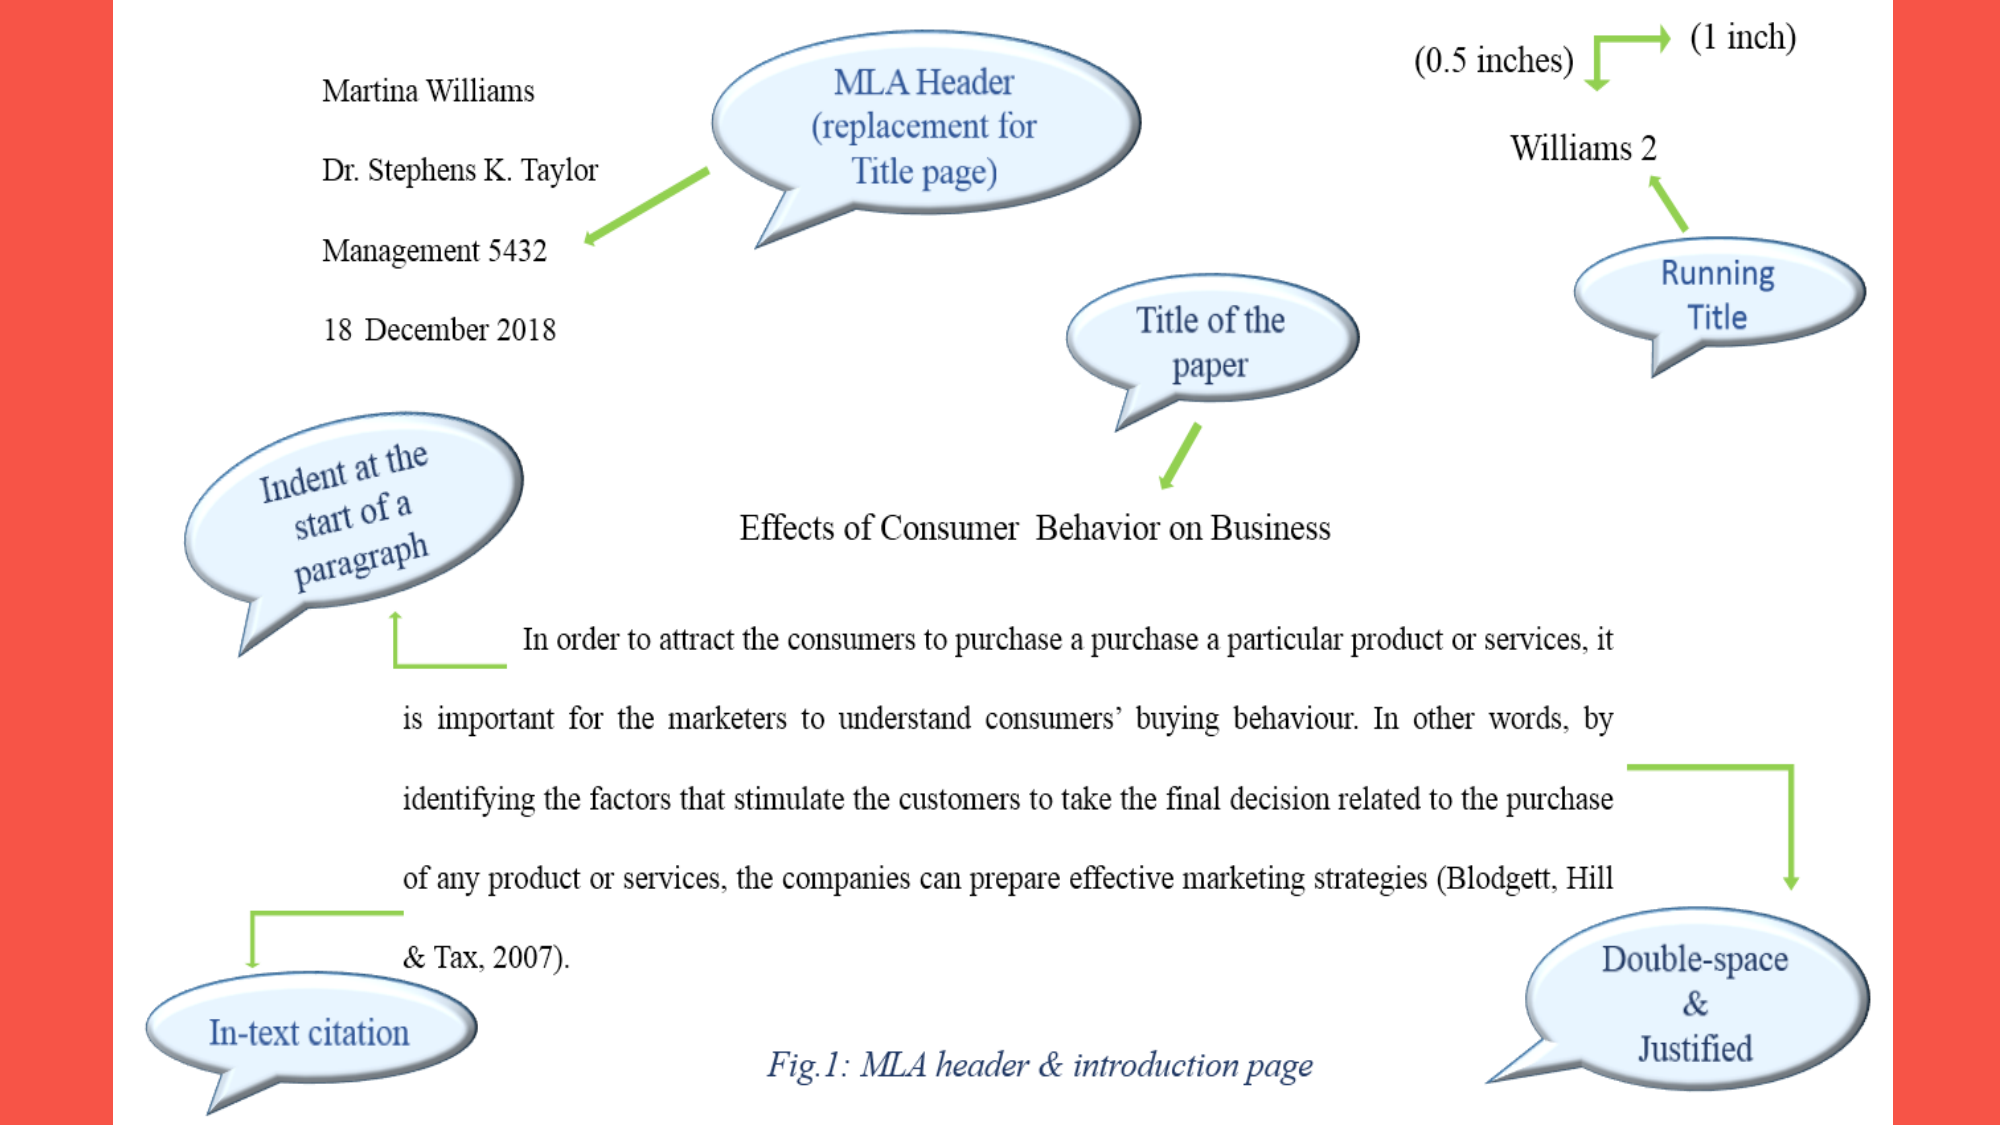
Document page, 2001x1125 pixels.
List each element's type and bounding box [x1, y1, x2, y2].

picture [113, 0, 1893, 1125]
